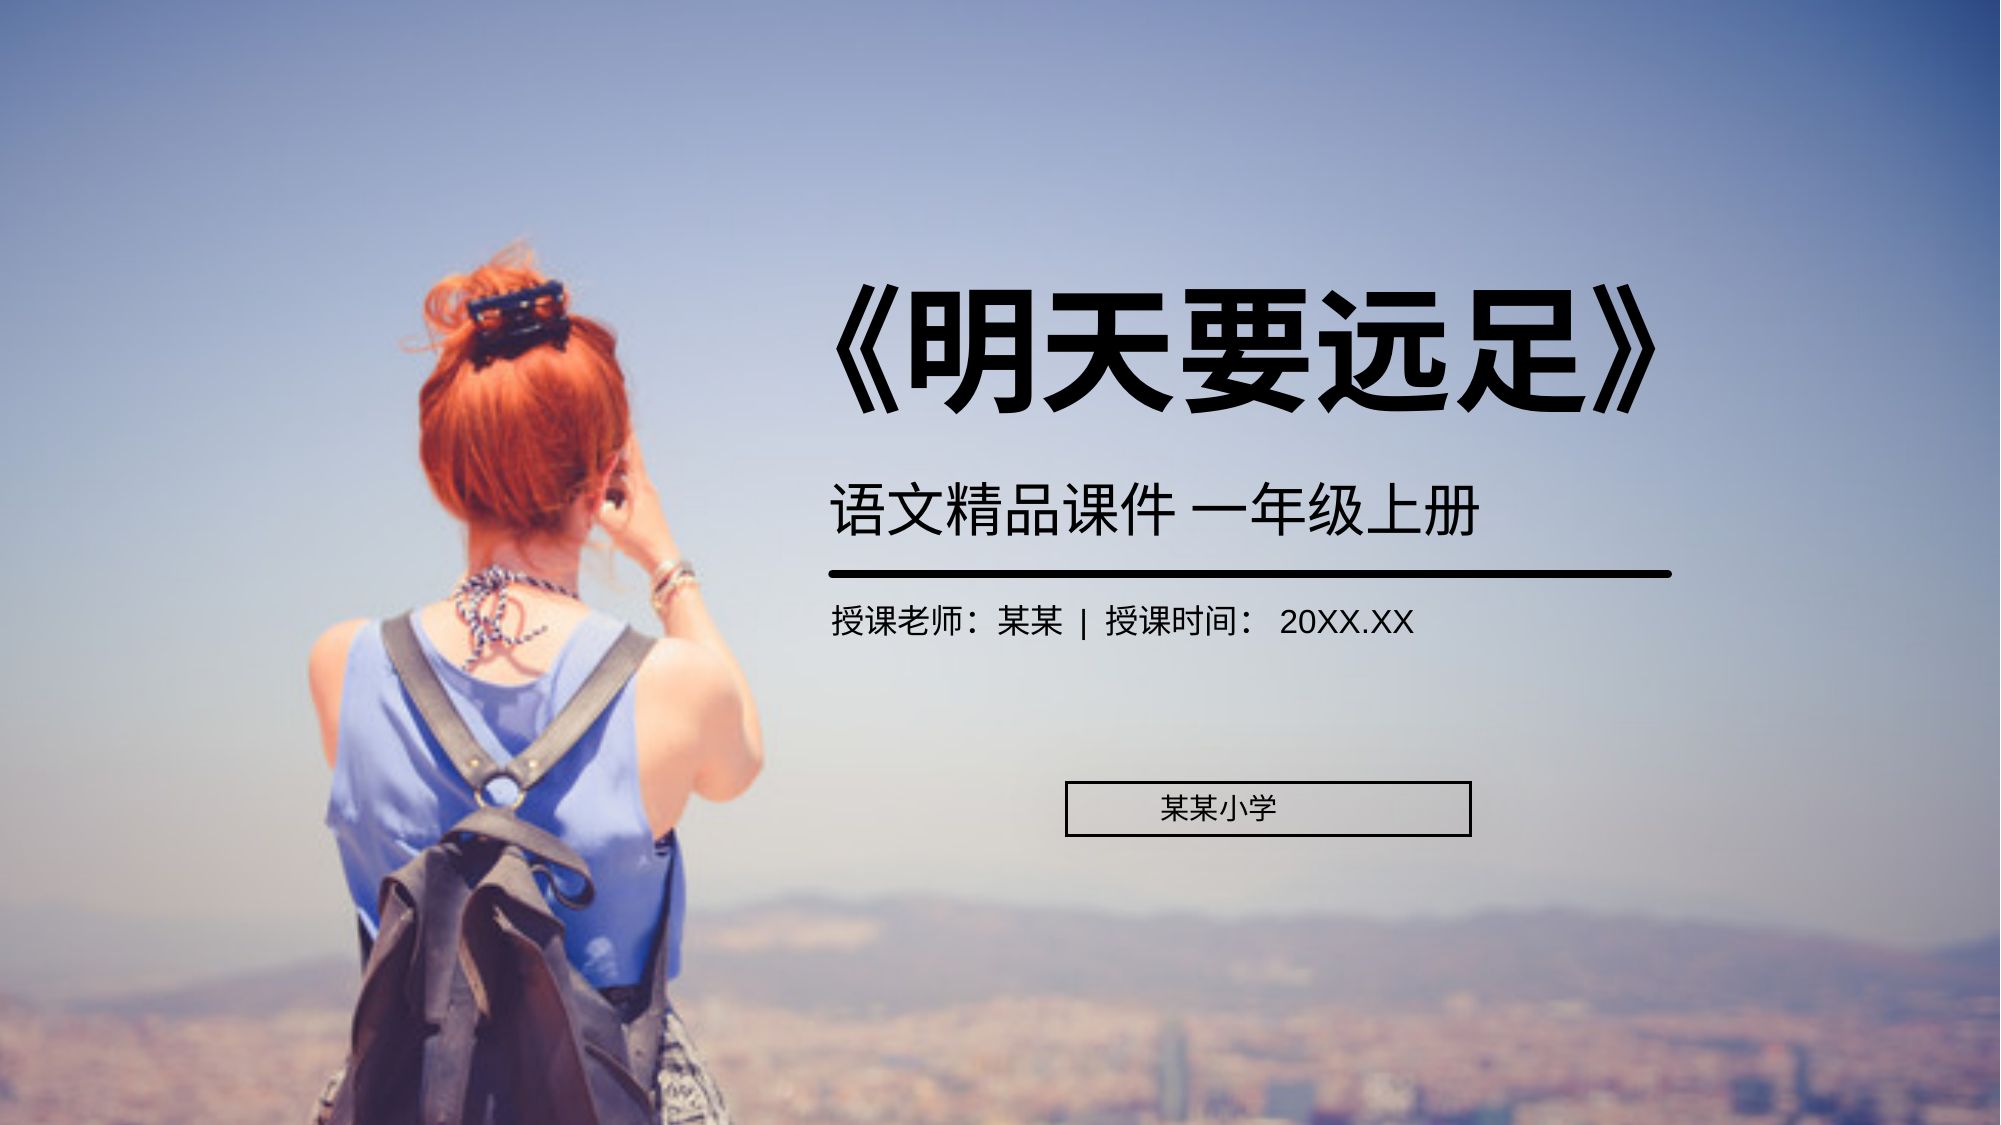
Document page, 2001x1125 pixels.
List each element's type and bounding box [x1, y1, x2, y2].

text_box [1066, 782, 1471, 836]
text_box [750, 256, 1787, 649]
picture [0, 0, 2000, 1125]
